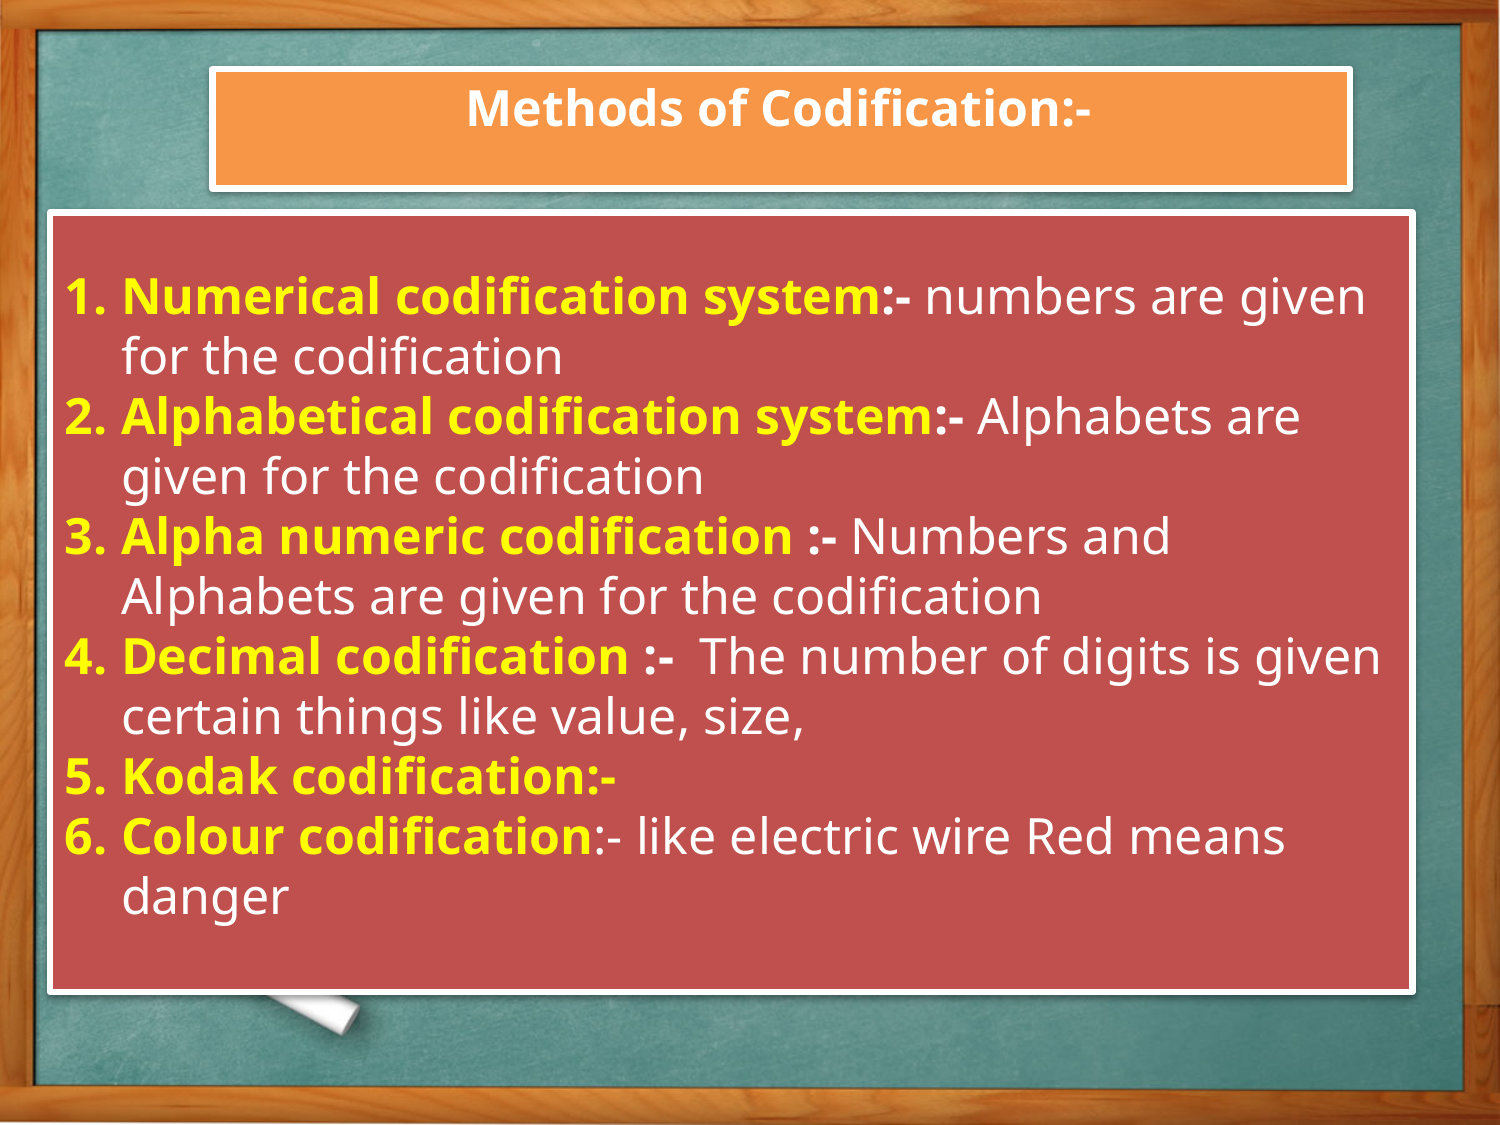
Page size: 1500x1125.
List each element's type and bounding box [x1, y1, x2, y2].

list [0, 0, 1500, 1125]
